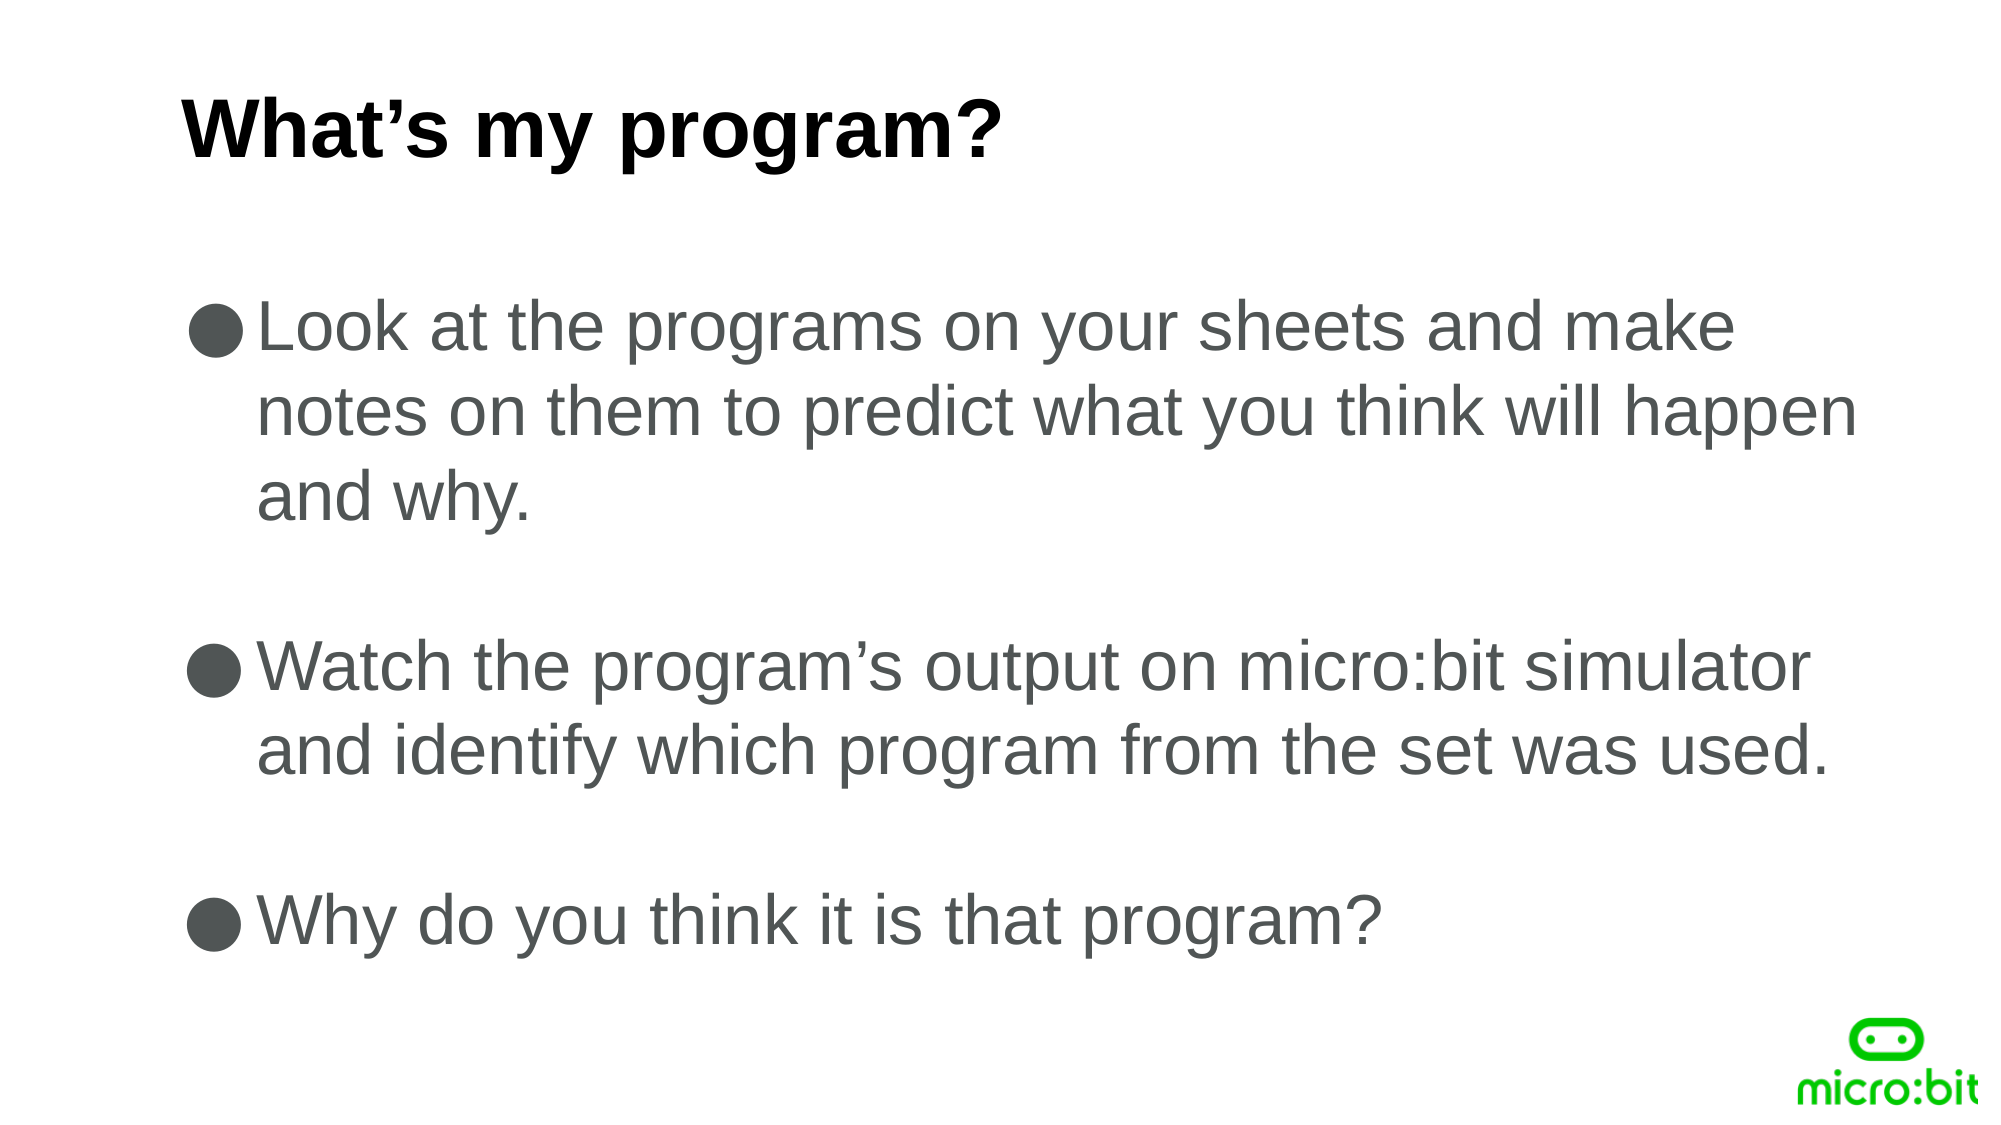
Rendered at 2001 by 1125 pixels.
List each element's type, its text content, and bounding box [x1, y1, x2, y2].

picture [1797, 1017, 1978, 1106]
text_box What’s my program? Look at the programs on your sheets and make notes on them to predict what you think will happen and why. Watch the program’s output on micro:bit simulator and identify which program from the set was used. Why do you think it is that program? [166, 60, 1918, 884]
